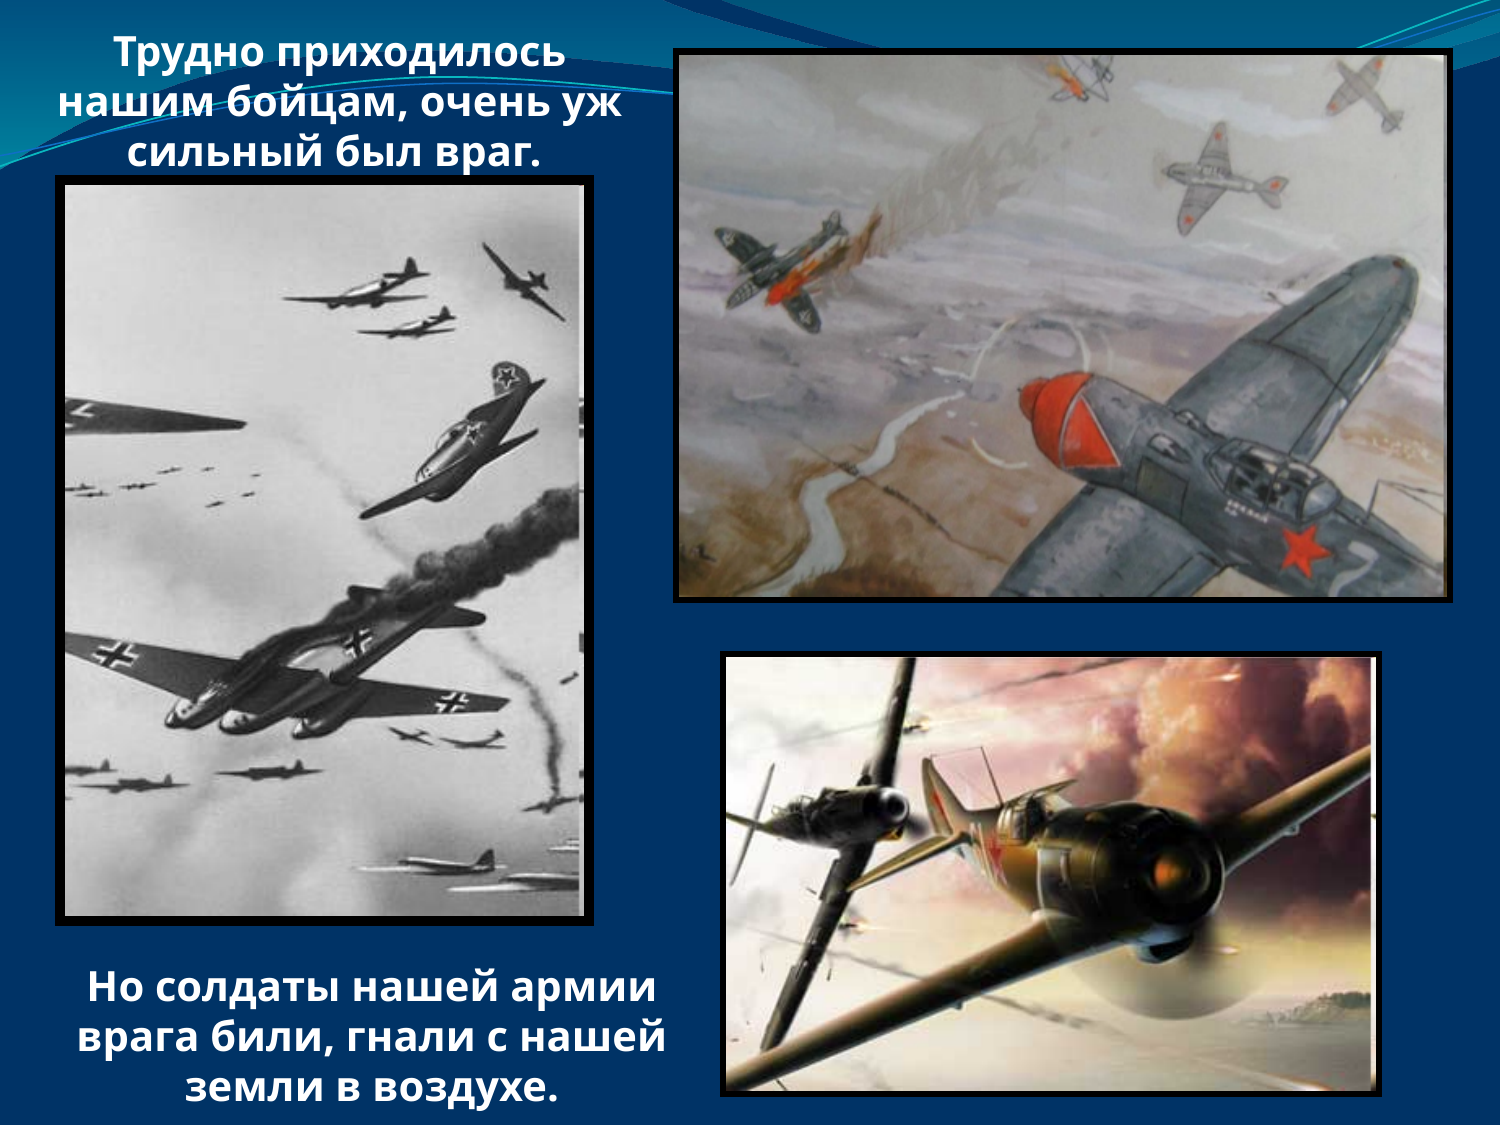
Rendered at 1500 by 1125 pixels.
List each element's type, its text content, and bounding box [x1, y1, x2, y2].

text_box Трудно приходилось нашим бойцам, очень уж сильный был враг. [17, 17, 662, 183]
picture [725, 656, 1377, 1091]
picture [678, 54, 1448, 598]
picture [64, 184, 585, 917]
text_box Но солдаты нашей армии врага били, гнали с нашей земли в воздухе. [41, 952, 703, 1118]
